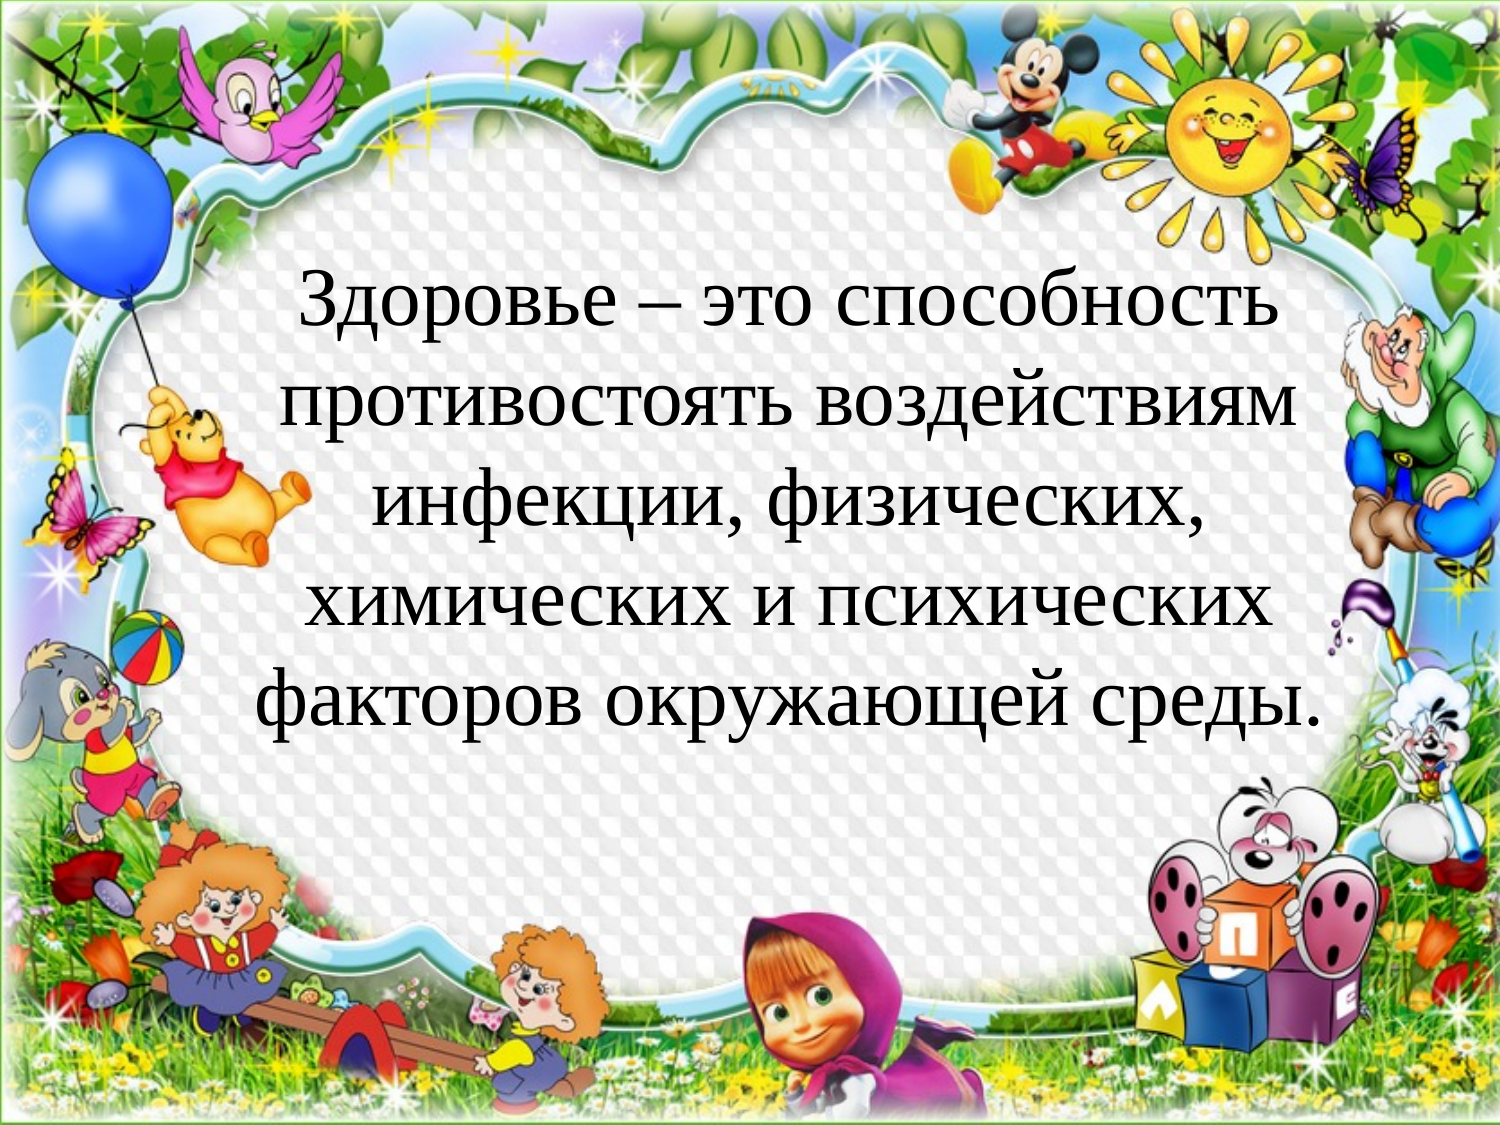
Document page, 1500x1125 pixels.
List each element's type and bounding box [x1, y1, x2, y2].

list [0, 0, 1500, 1125]
